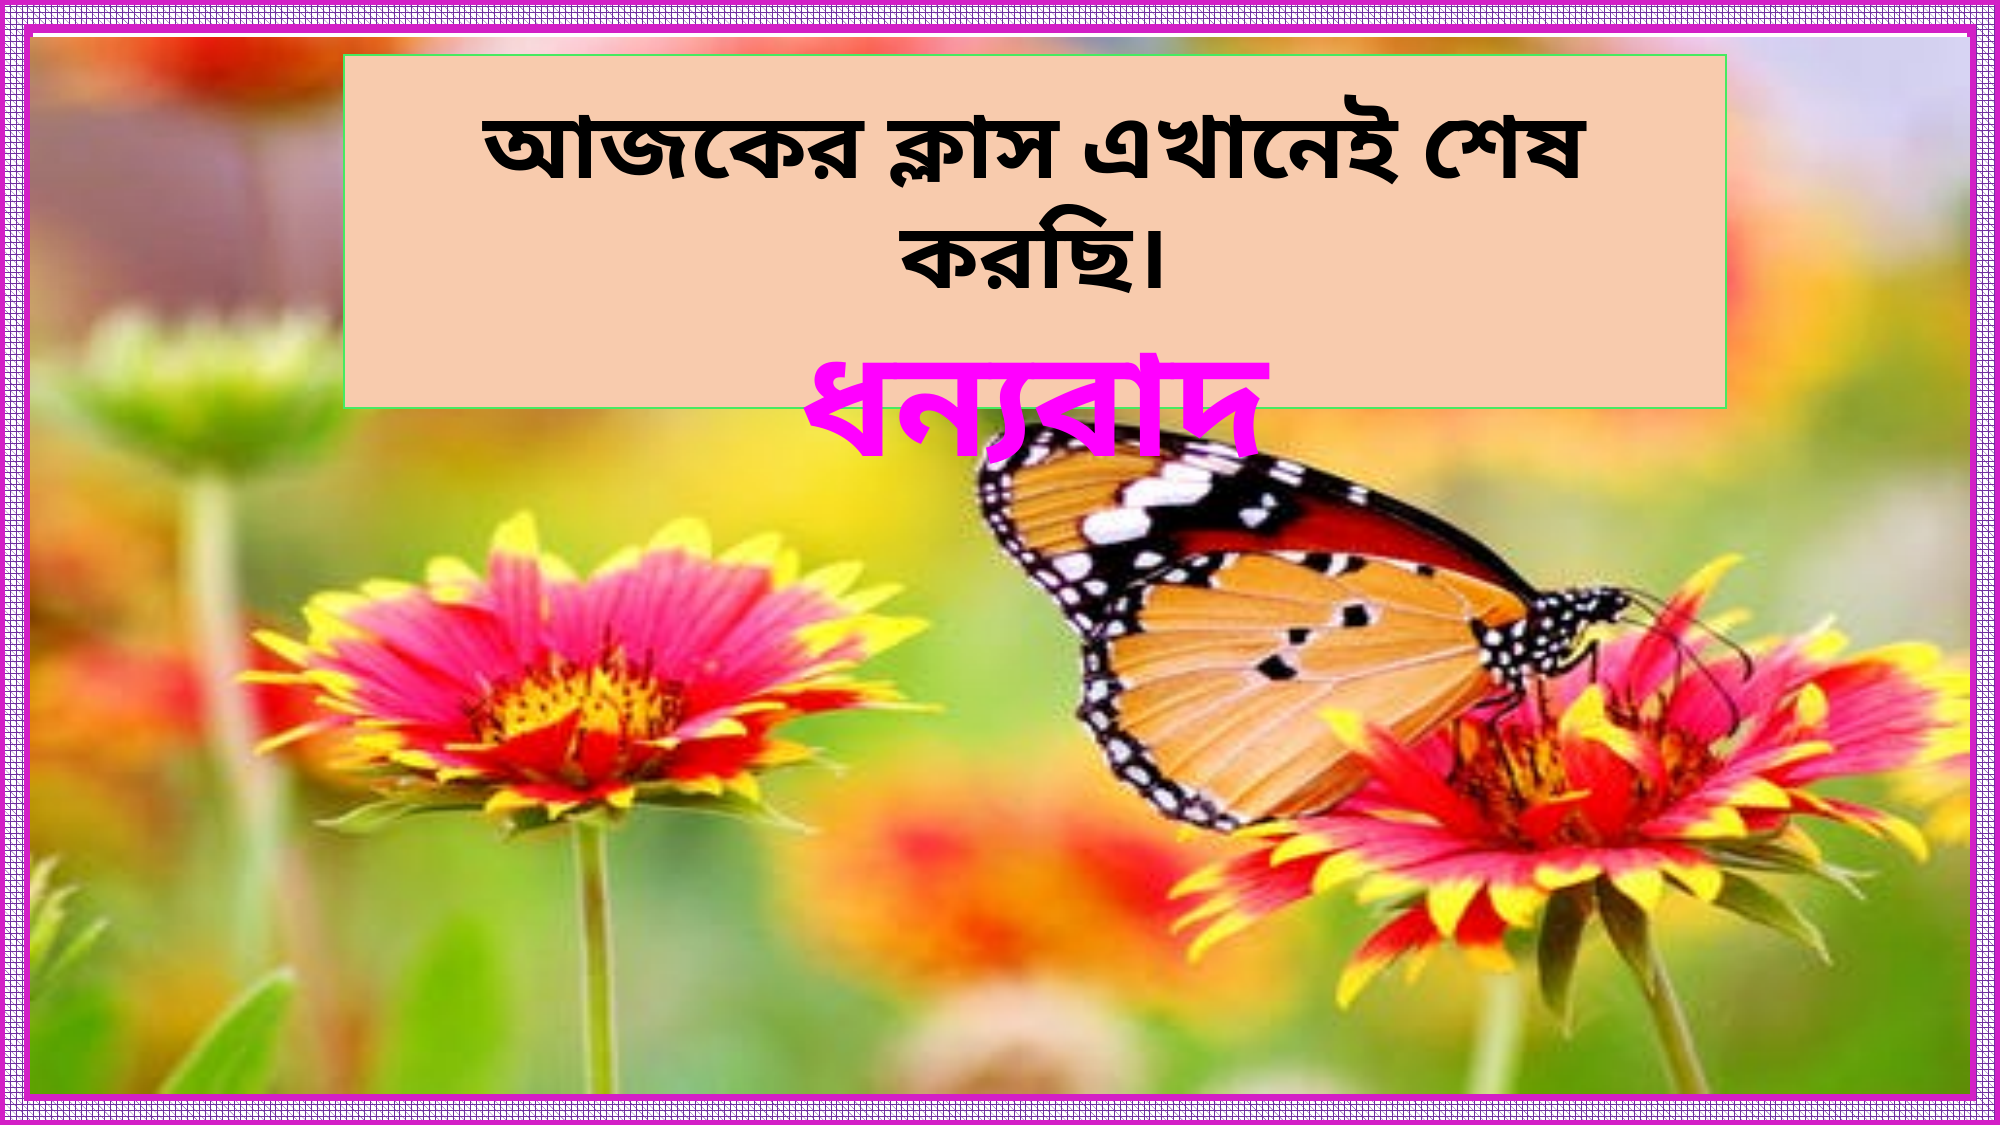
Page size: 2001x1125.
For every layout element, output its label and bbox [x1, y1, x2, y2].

text_box [0, 0, 2000, 1125]
picture [29, 37, 1970, 1094]
